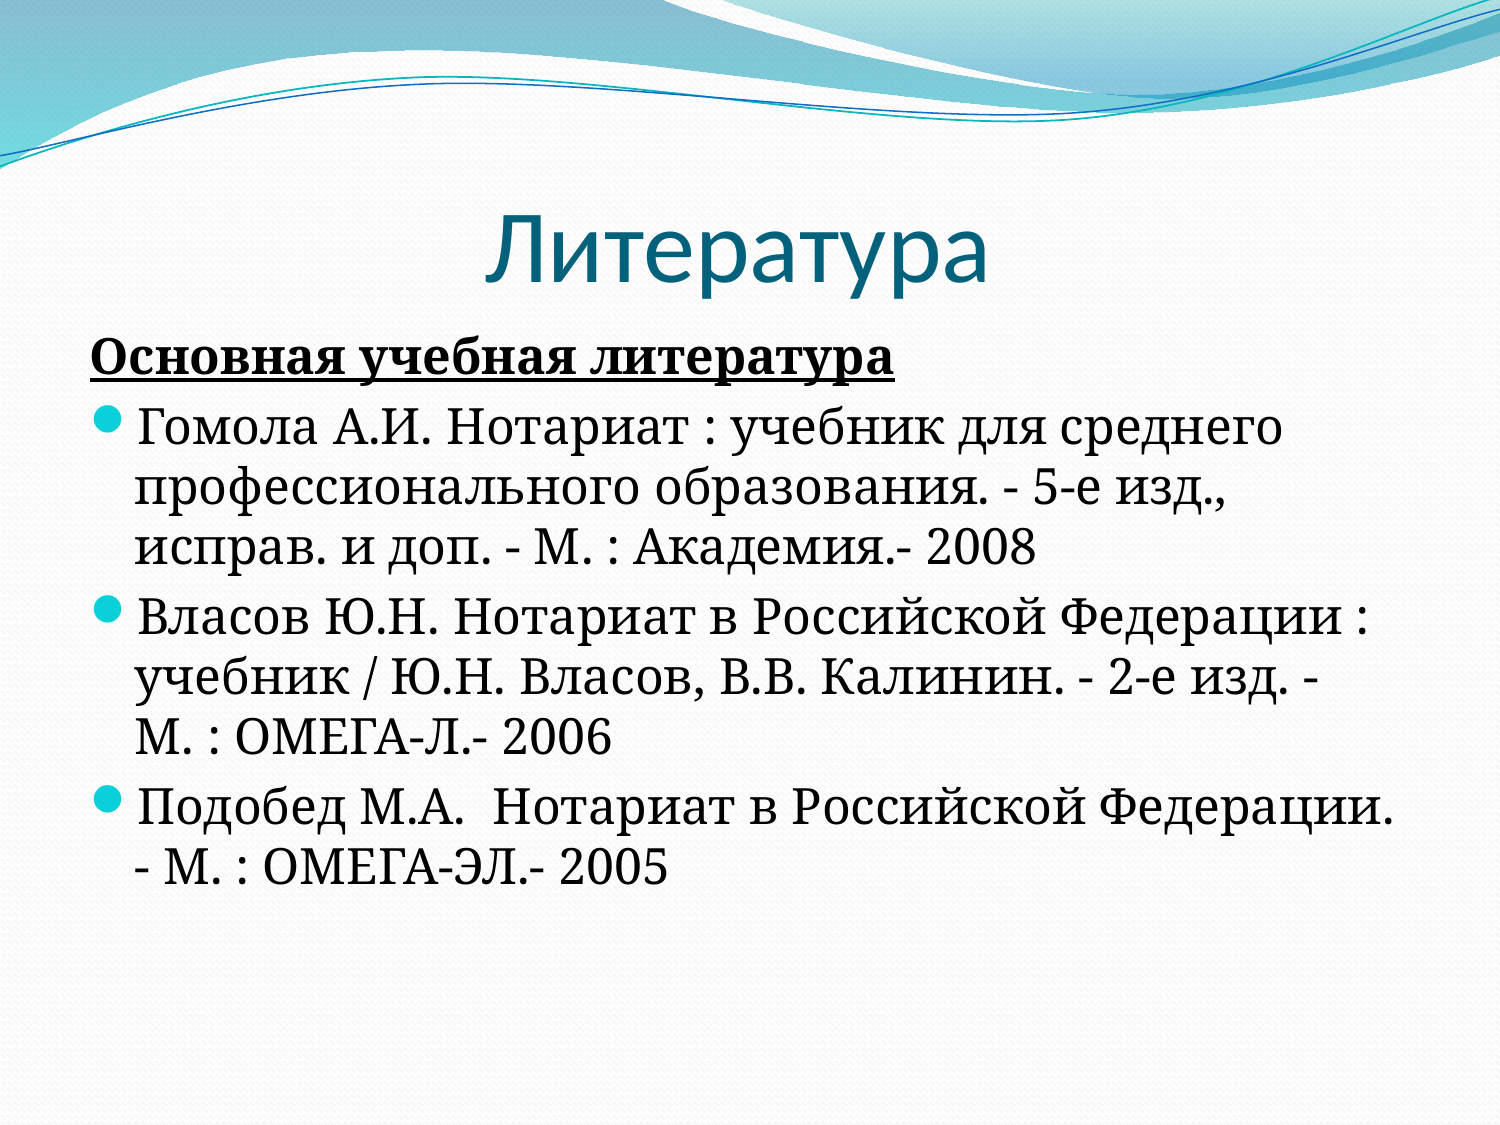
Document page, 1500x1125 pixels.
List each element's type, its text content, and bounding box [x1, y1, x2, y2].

list Основная учебная литература Гомола А.И. Нотариат : учебник для среднего профессионального образования. - 5-е изд., исправ. и доп. - М. : Академия.- 2008 Власов Ю.Н. Нотариат в Российской Федерации : учебник / Ю.Н. Власов, В.В. Калинин. - 2-е изд. - М. : ОМЕГА-Л.- 2006 Подобед М.А. Нотариат в Российской Федерации. - М. : ОМЕГА-ЭЛ.- 2005 [75, 317, 1425, 1038]
title Литература [75, 115, 1425, 303]
